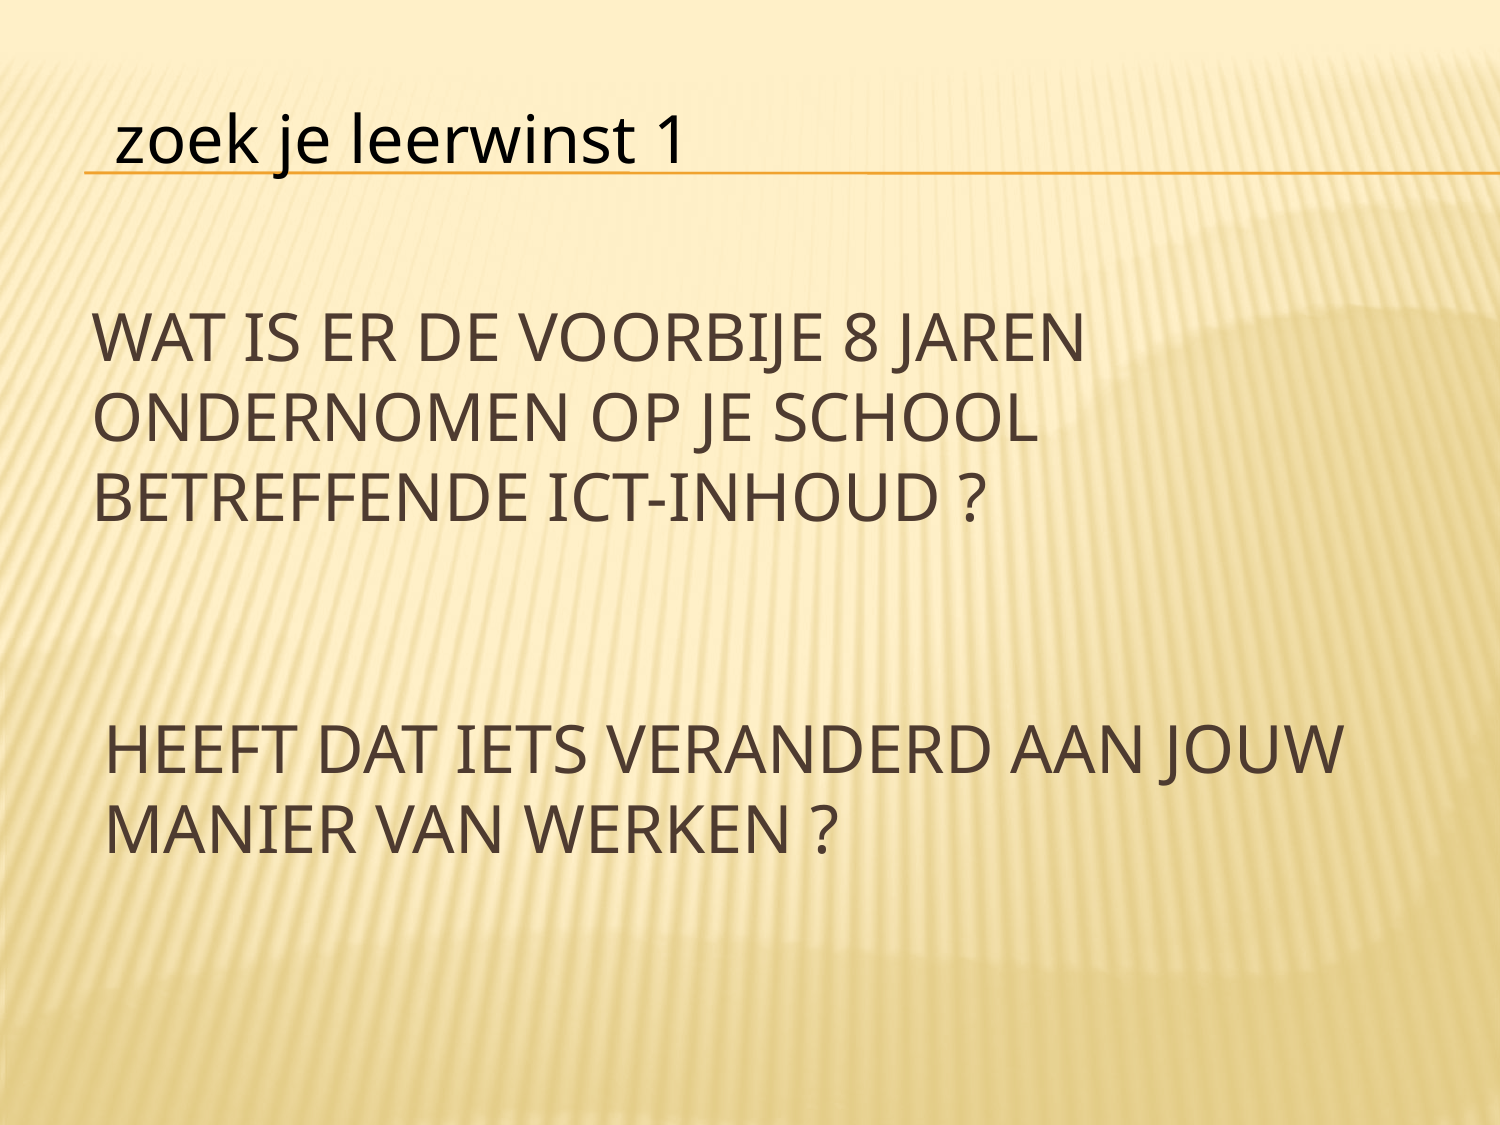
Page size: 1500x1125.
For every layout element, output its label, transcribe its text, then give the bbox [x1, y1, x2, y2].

text_box heeft dat iets veranderd aan jouw manier van werken ? [88, 609, 1447, 965]
title wat is er de voorbije 8 jaren ondernomen op je school betreffende ict-INHOUD ? [76, 255, 1459, 575]
text_box zoek je leerwinst 1 [100, 89, 916, 185]
